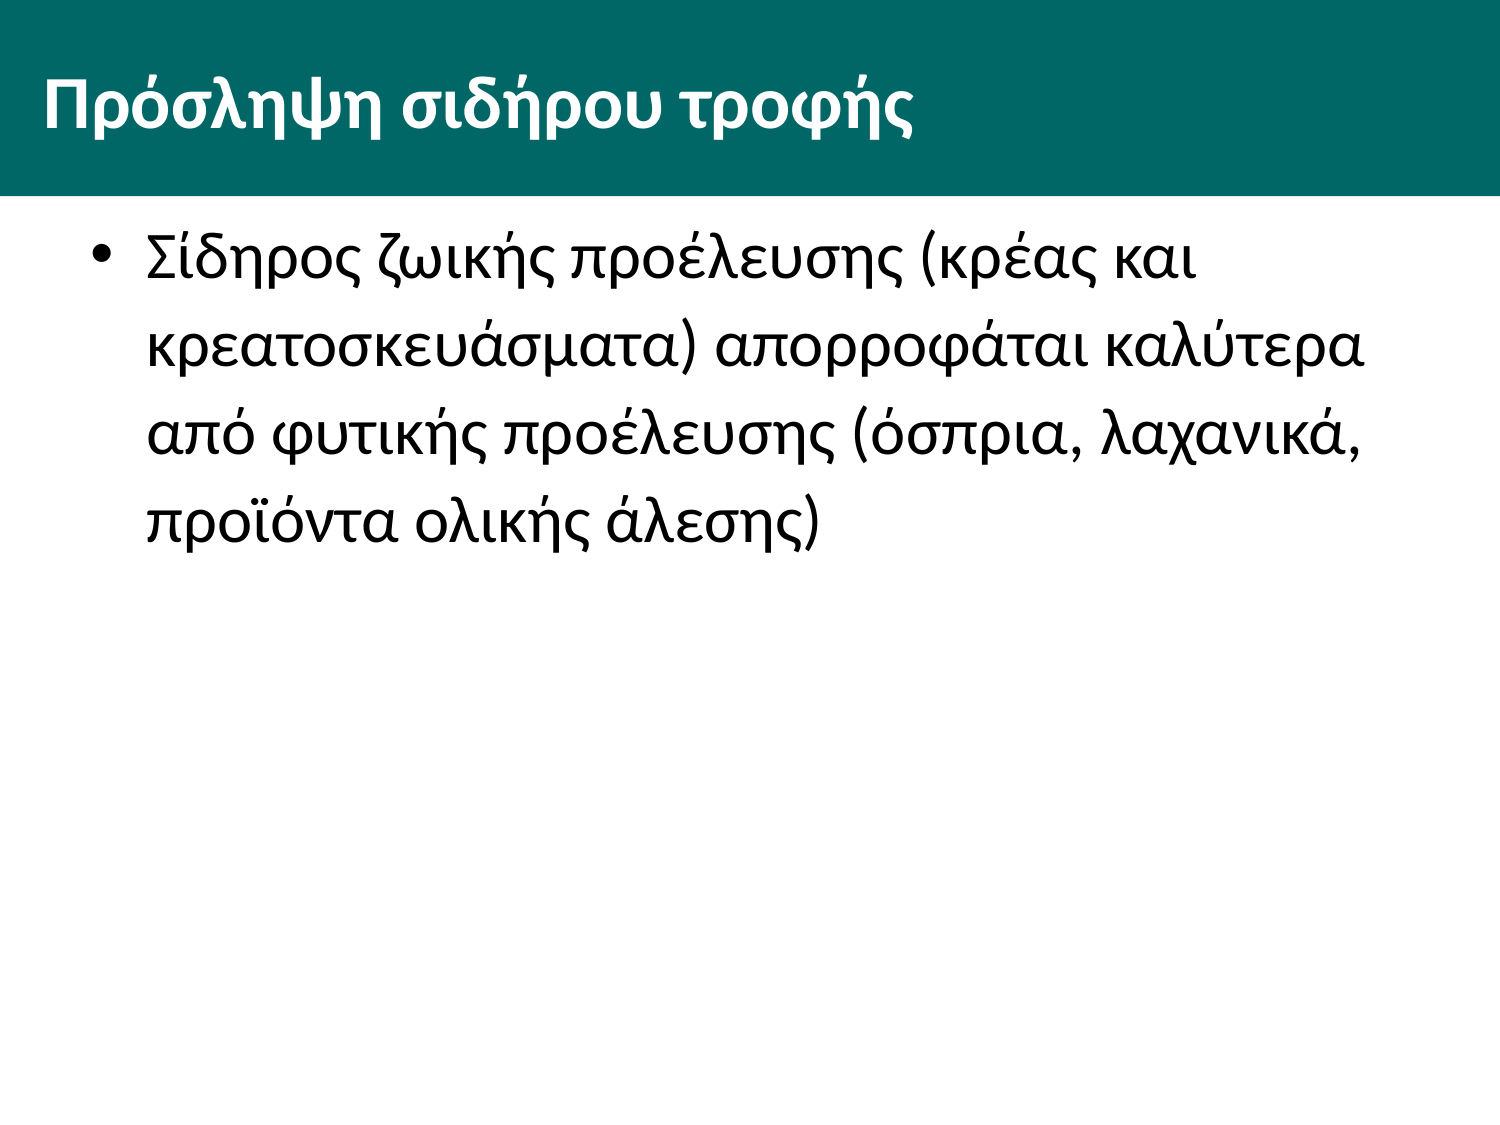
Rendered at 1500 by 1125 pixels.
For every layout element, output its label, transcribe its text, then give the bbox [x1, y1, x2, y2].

list Σίδηρος ζωικής προέλευσης (κρέας και κρεατοσκευάσματα) απορροφάται καλύτερα από φυτικής προέλευσης (όσπρια, λαχανικά, προϊόντα ολικής άλεσης) [75, 196, 1425, 1024]
title Πρόσληψη σιδήρου τροφής [0, 0, 1500, 197]
